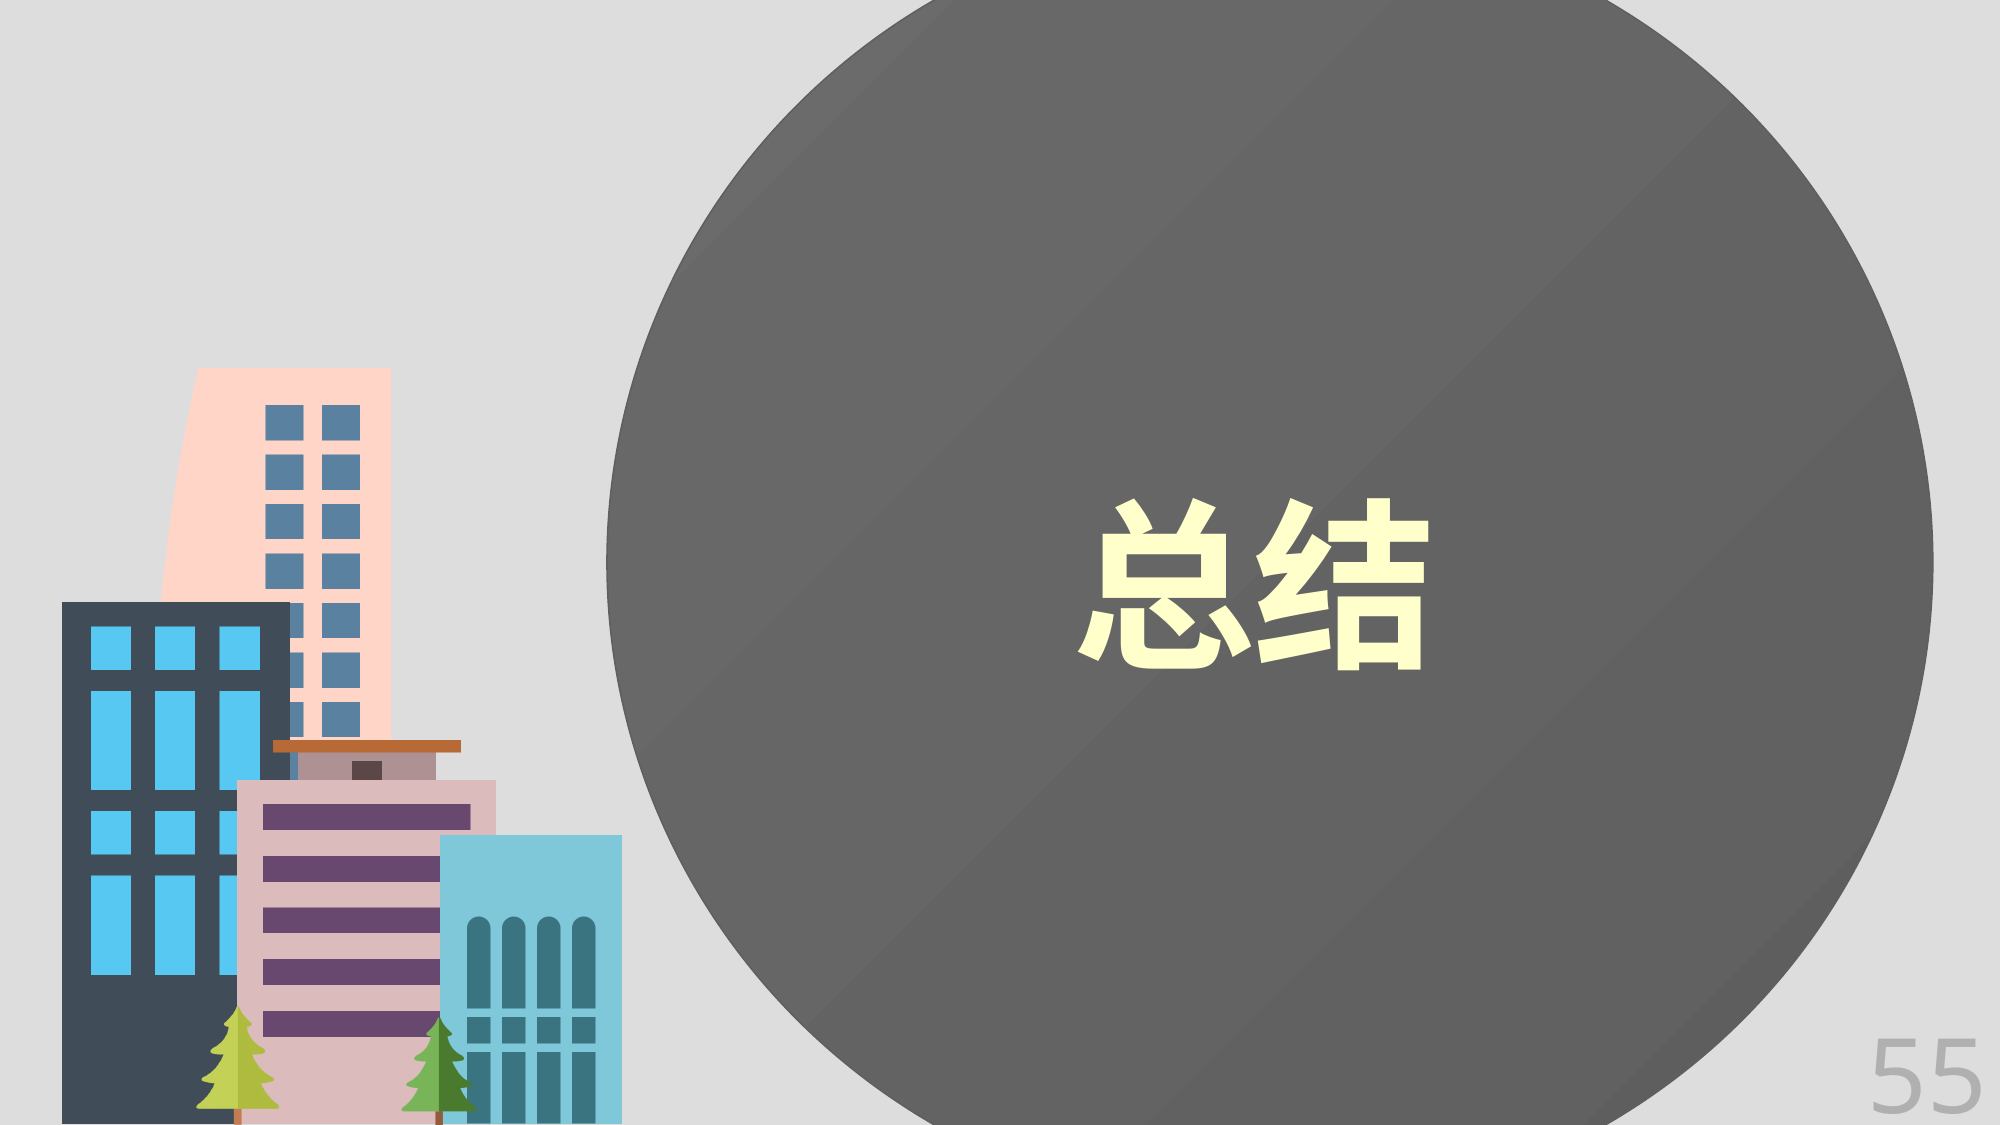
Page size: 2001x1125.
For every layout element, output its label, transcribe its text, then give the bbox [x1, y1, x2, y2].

title 总结 [1057, 427, 1483, 698]
picture [62, 368, 623, 1125]
text_box [606, 0, 1934, 1125]
slide_number 55 [1521, 929, 2000, 1125]
